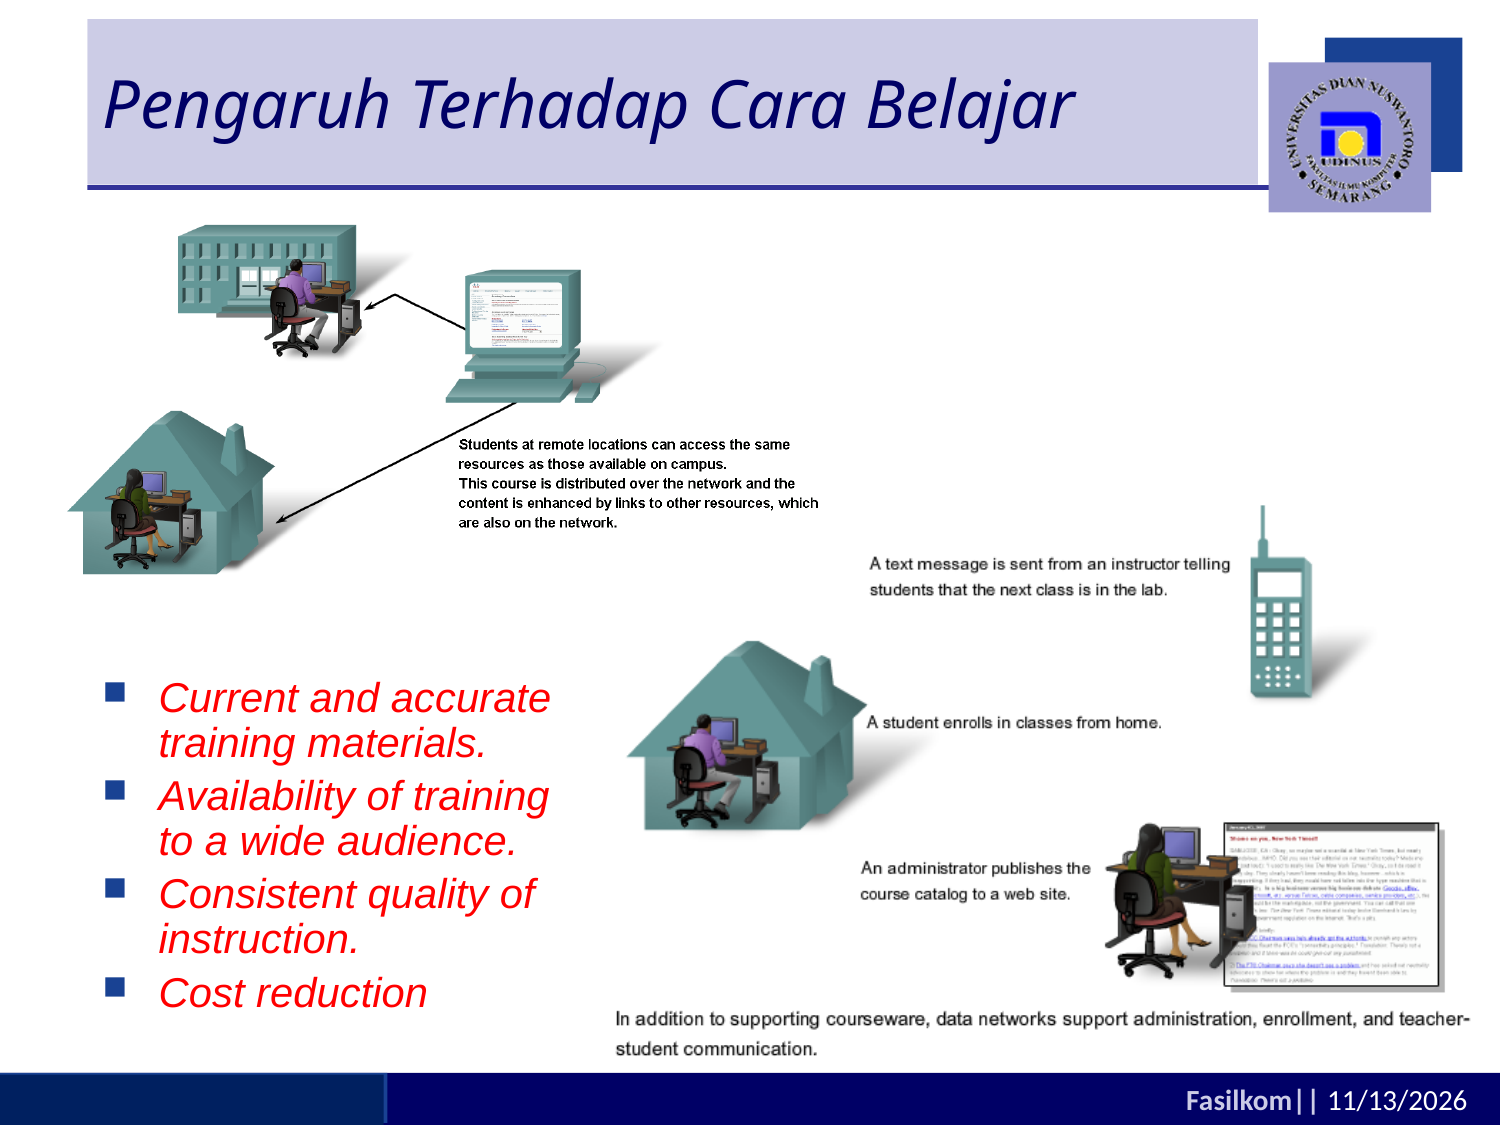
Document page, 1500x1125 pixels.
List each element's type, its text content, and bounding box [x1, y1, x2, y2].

list Current and accurate training materials. Availability of training to a wide audience. Consistent quality of instruction. Cost reduction [87, 668, 602, 1059]
picture [1273, 62, 1427, 216]
text_box [0, 1073, 386, 1125]
picture [52, 200, 1483, 1063]
text_box Pengaruh Terhadap Cara Belajar [87, 19, 1258, 185]
